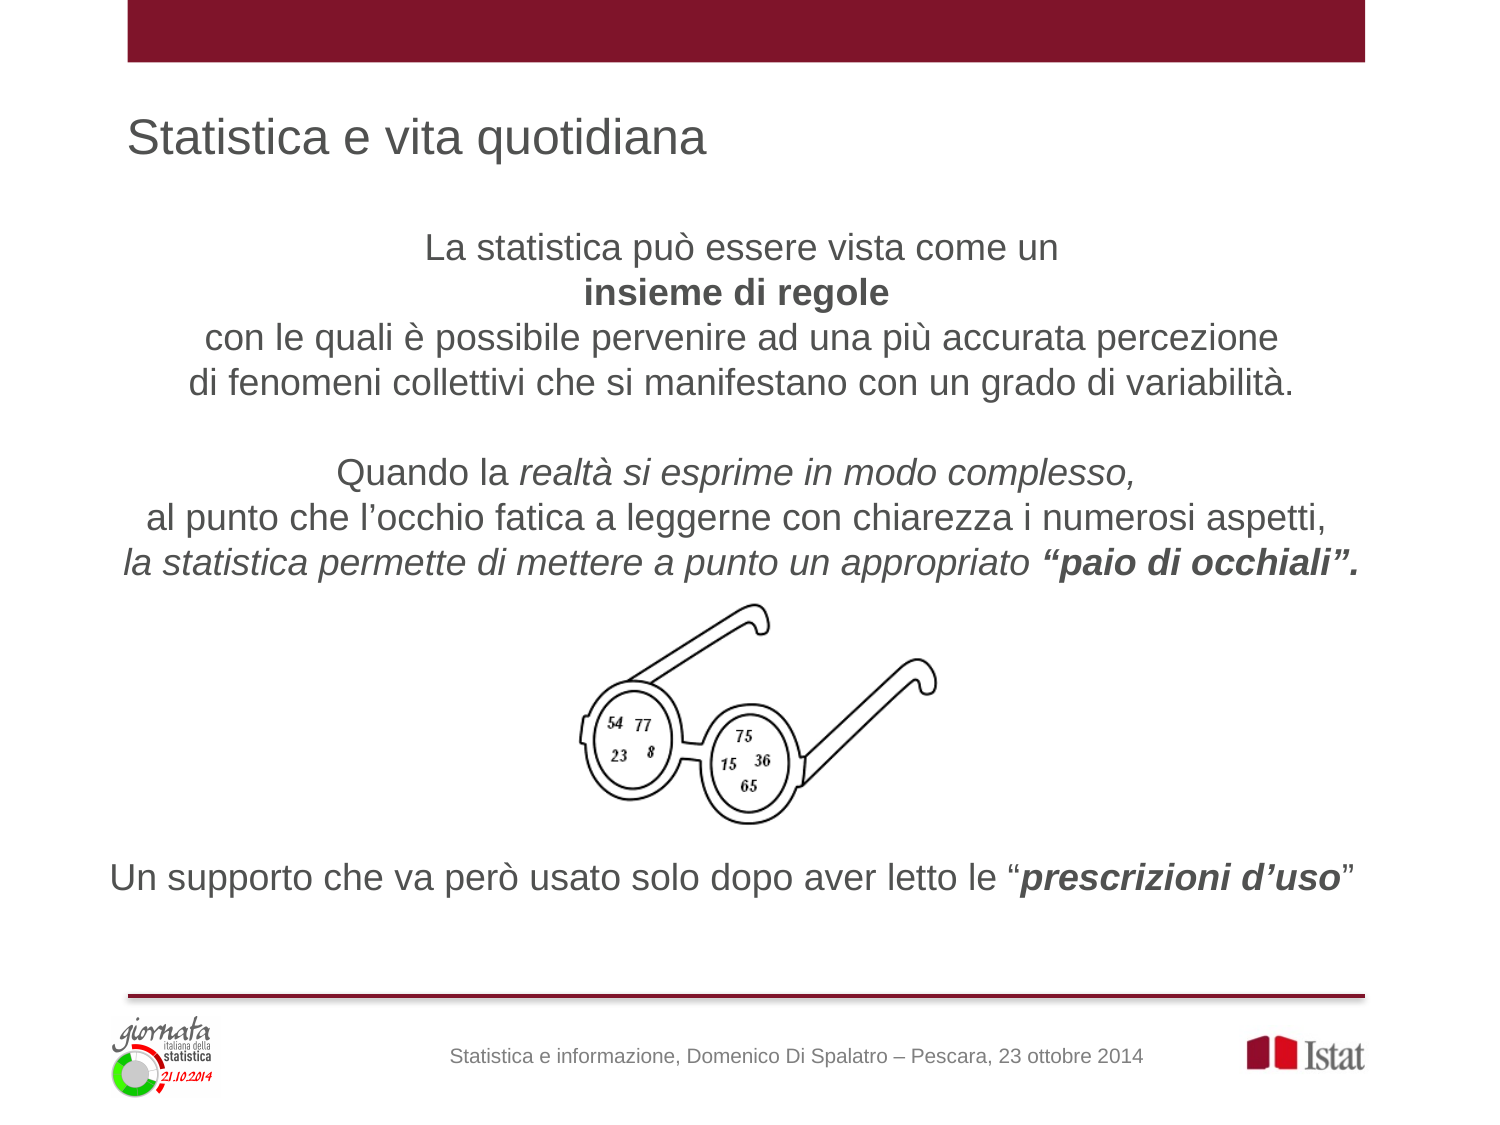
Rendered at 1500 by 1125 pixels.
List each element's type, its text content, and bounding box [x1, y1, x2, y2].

picture [1239, 1025, 1373, 1081]
text_box Statistica e informazione, Domenico Di Spalatro – Pescara, 23 ottobre 2014 [434, 1035, 1172, 1076]
picture [577, 587, 938, 827]
text_box Statistica e vita quotidiana [111, 97, 1349, 172]
picture [111, 1015, 221, 1098]
text_box La statistica può essere vista come un insieme di regole con le quali è possibile pervenire ad una più accurata percezione di fenomeni collettivi che si manifestano con un grado di variabilità. Quando la realtà si esprime in modo complesso, al punto che l’occhio fatica a leggerne con chiarezza i numerosi aspetti, la statistica permette di mettere a punto un appropriato “paio di occhiali”. Un supporto che va però usato solo dopo aver letto le “prescrizioni d’uso” [94, 215, 1390, 905]
